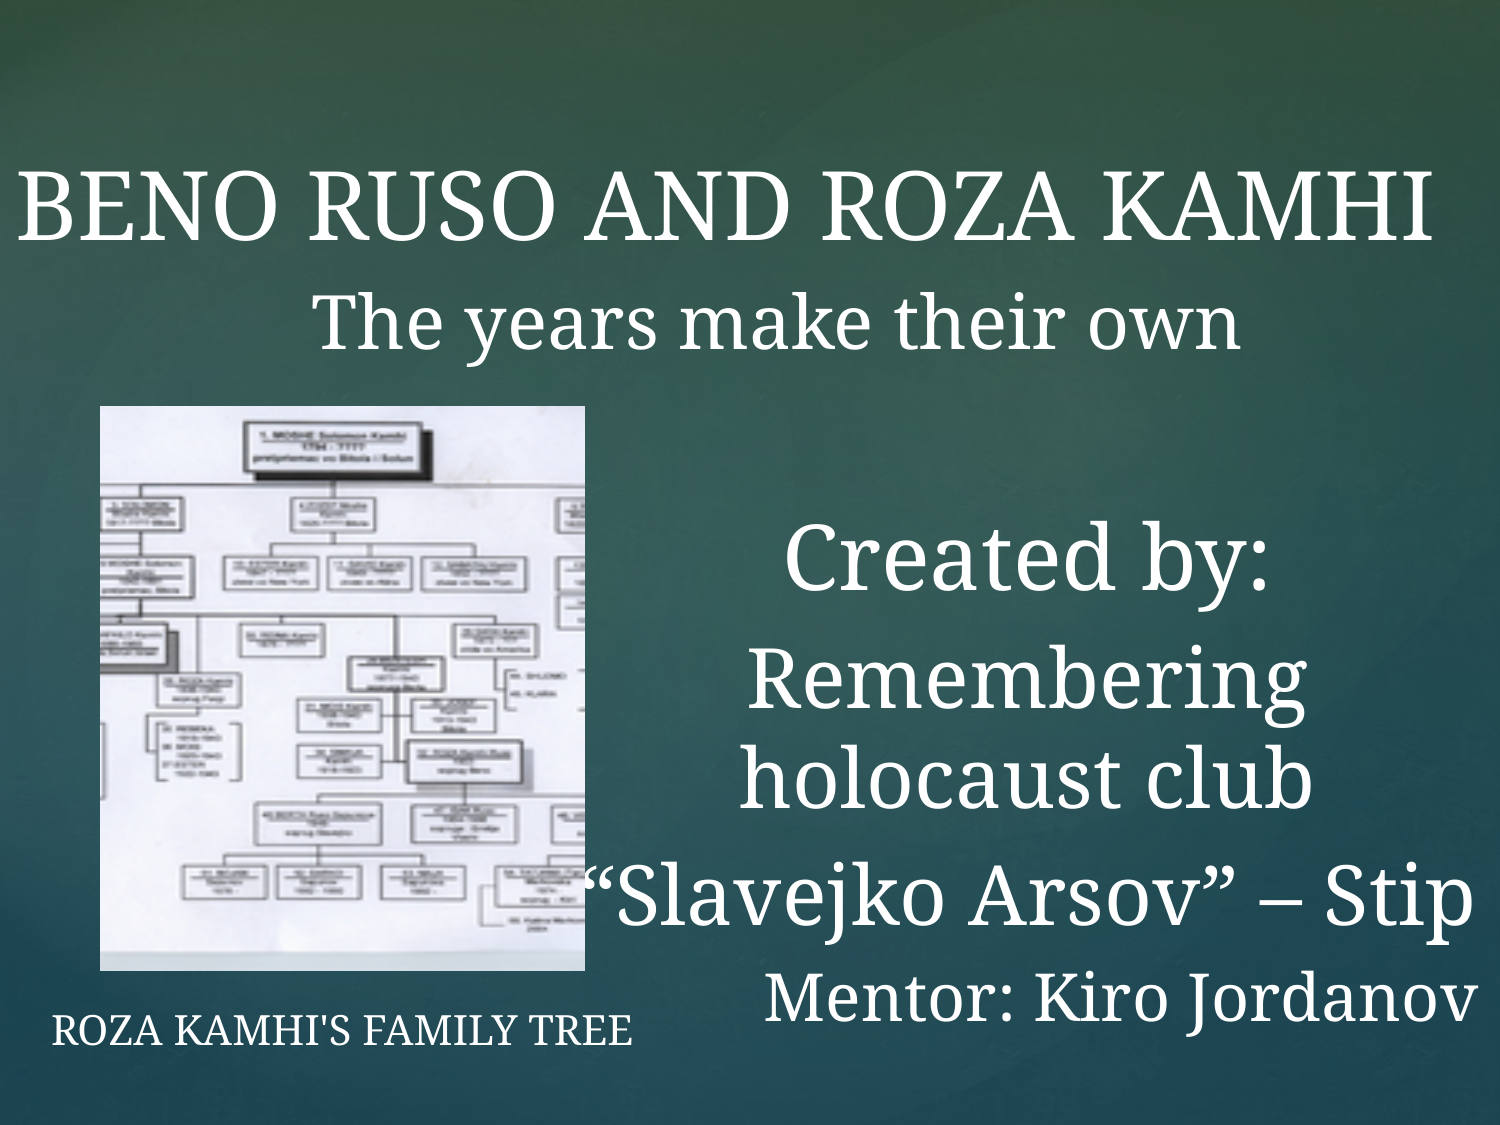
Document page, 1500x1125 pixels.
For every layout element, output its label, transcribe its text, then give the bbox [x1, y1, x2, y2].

subtitle Created by: Remembering holocaust club “Slavejko Arsov” – Stip Mentor: Kiro Jordanov [561, 463, 1495, 1071]
picture [99, 405, 586, 972]
title BENO RUSO AND ROZA KAMHI [0, 19, 1500, 268]
text_box ROZA KAMHI'S FAMILY TREE [36, 996, 649, 1062]
text_box The years make their own [277, 267, 1400, 373]
